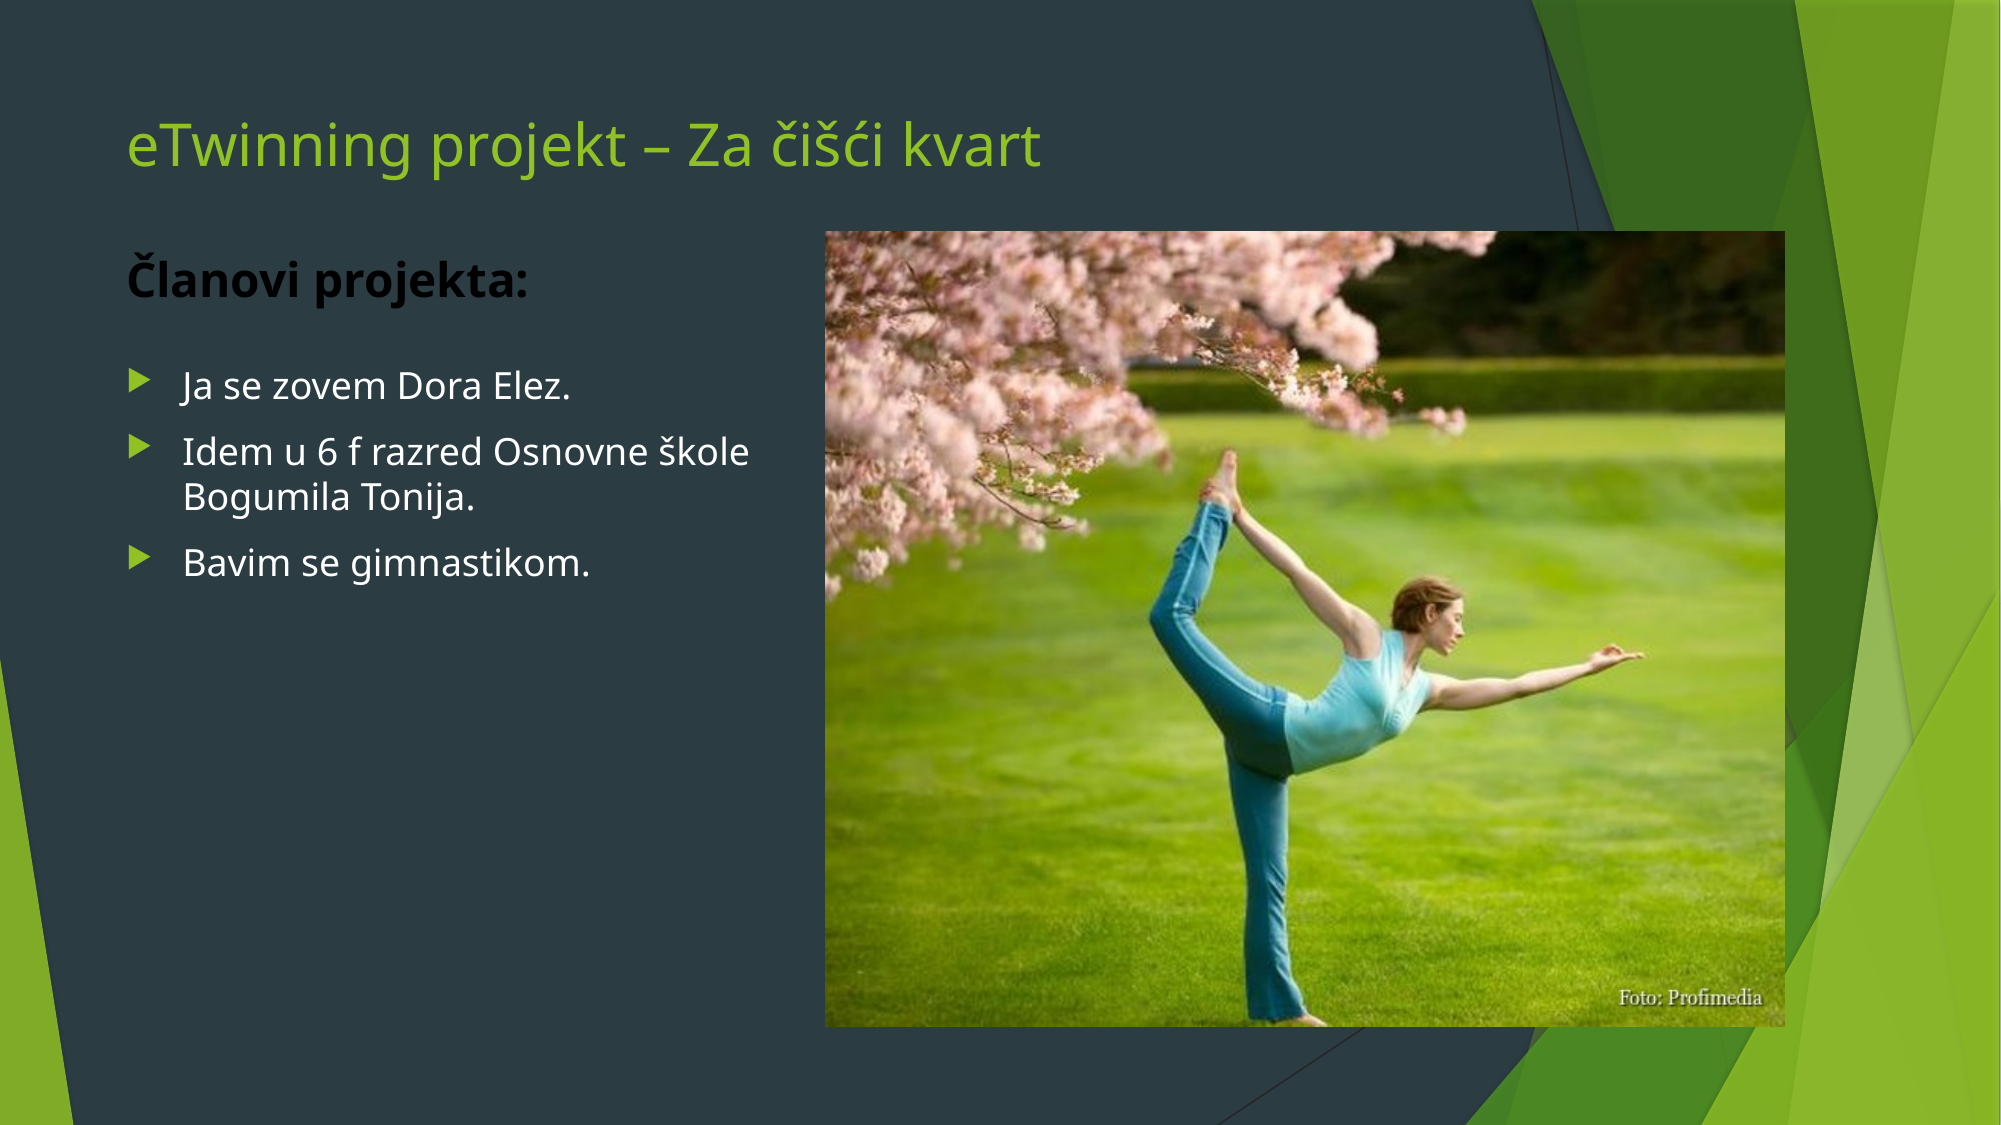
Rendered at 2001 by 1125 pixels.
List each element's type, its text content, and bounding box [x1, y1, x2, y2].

title eTwinning projekt – Za čišći kvart Članovi projekta: [111, 99, 1522, 317]
list Ja se zovem Dora Elez. Idem u 6 f razred Osnovne škole Bogumila Tonija. Bavim se gimnastikom. [111, 354, 798, 992]
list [825, 231, 1785, 1028]
